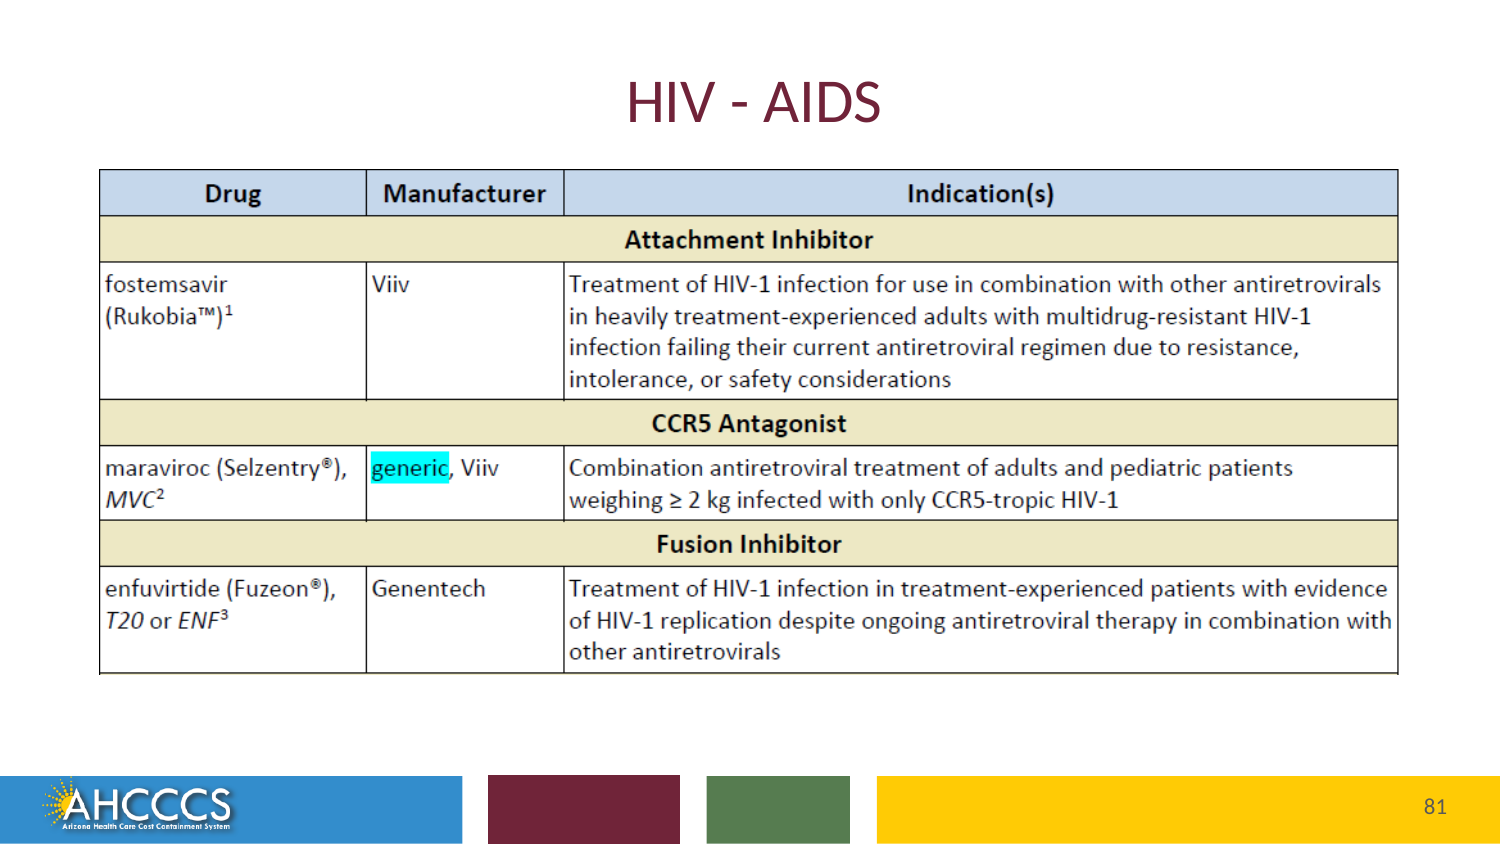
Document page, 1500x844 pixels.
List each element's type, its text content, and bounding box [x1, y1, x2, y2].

picture [42, 776, 230, 830]
picture [99, 168, 1401, 675]
title HIV - AIDS [243, 37, 1266, 167]
